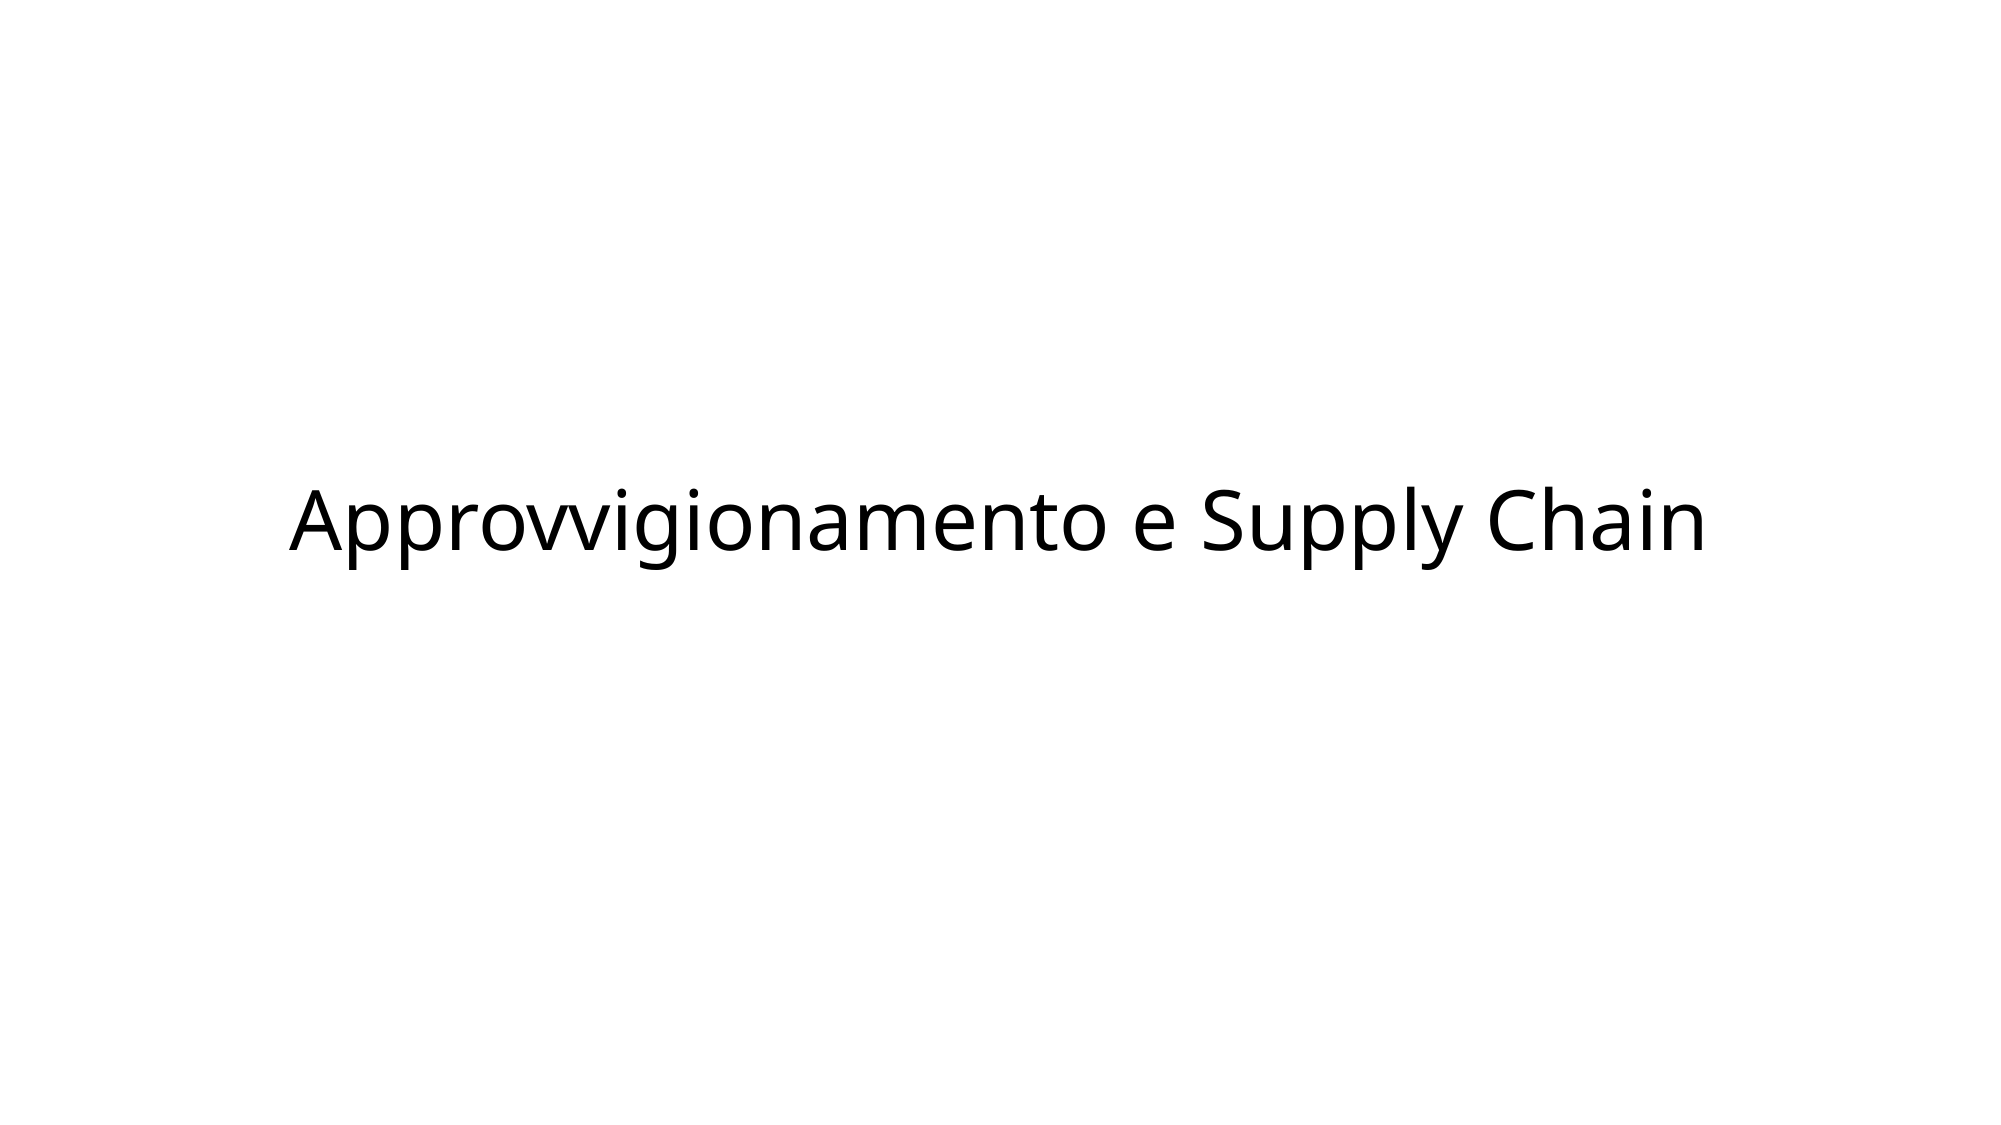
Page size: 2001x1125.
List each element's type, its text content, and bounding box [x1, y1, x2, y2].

title Approvvigionamento e Supply Chain [249, 184, 1750, 576]
